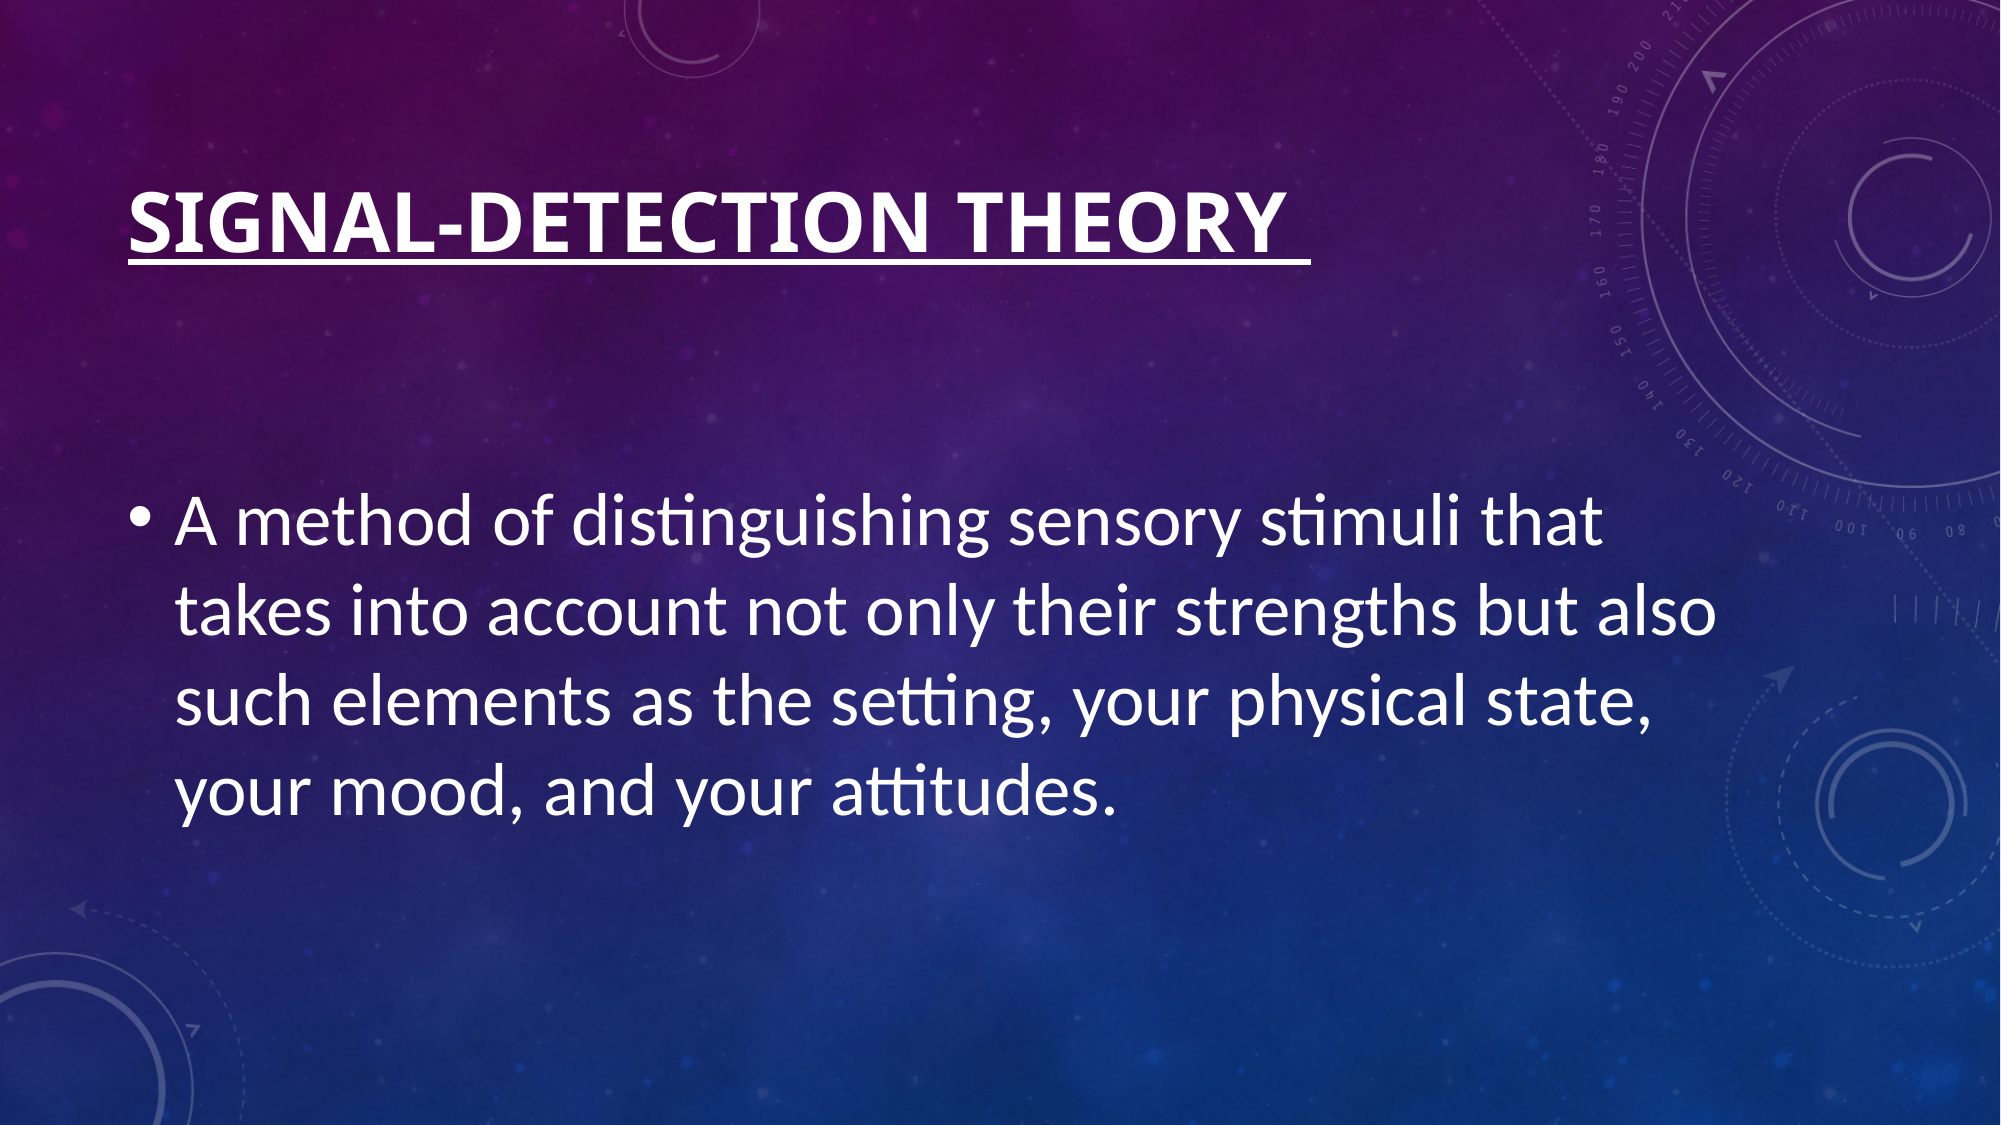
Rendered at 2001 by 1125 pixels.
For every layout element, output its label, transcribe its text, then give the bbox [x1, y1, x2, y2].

list A method of distinguishing sensory stimuli that takes into account not only their strengths but also such elements as the setting, your physical state, your mood, and your attitudes. [112, 351, 1775, 950]
picture [0, 0, 2001, 1125]
title Signal-Detection Theory [112, 99, 1775, 339]
